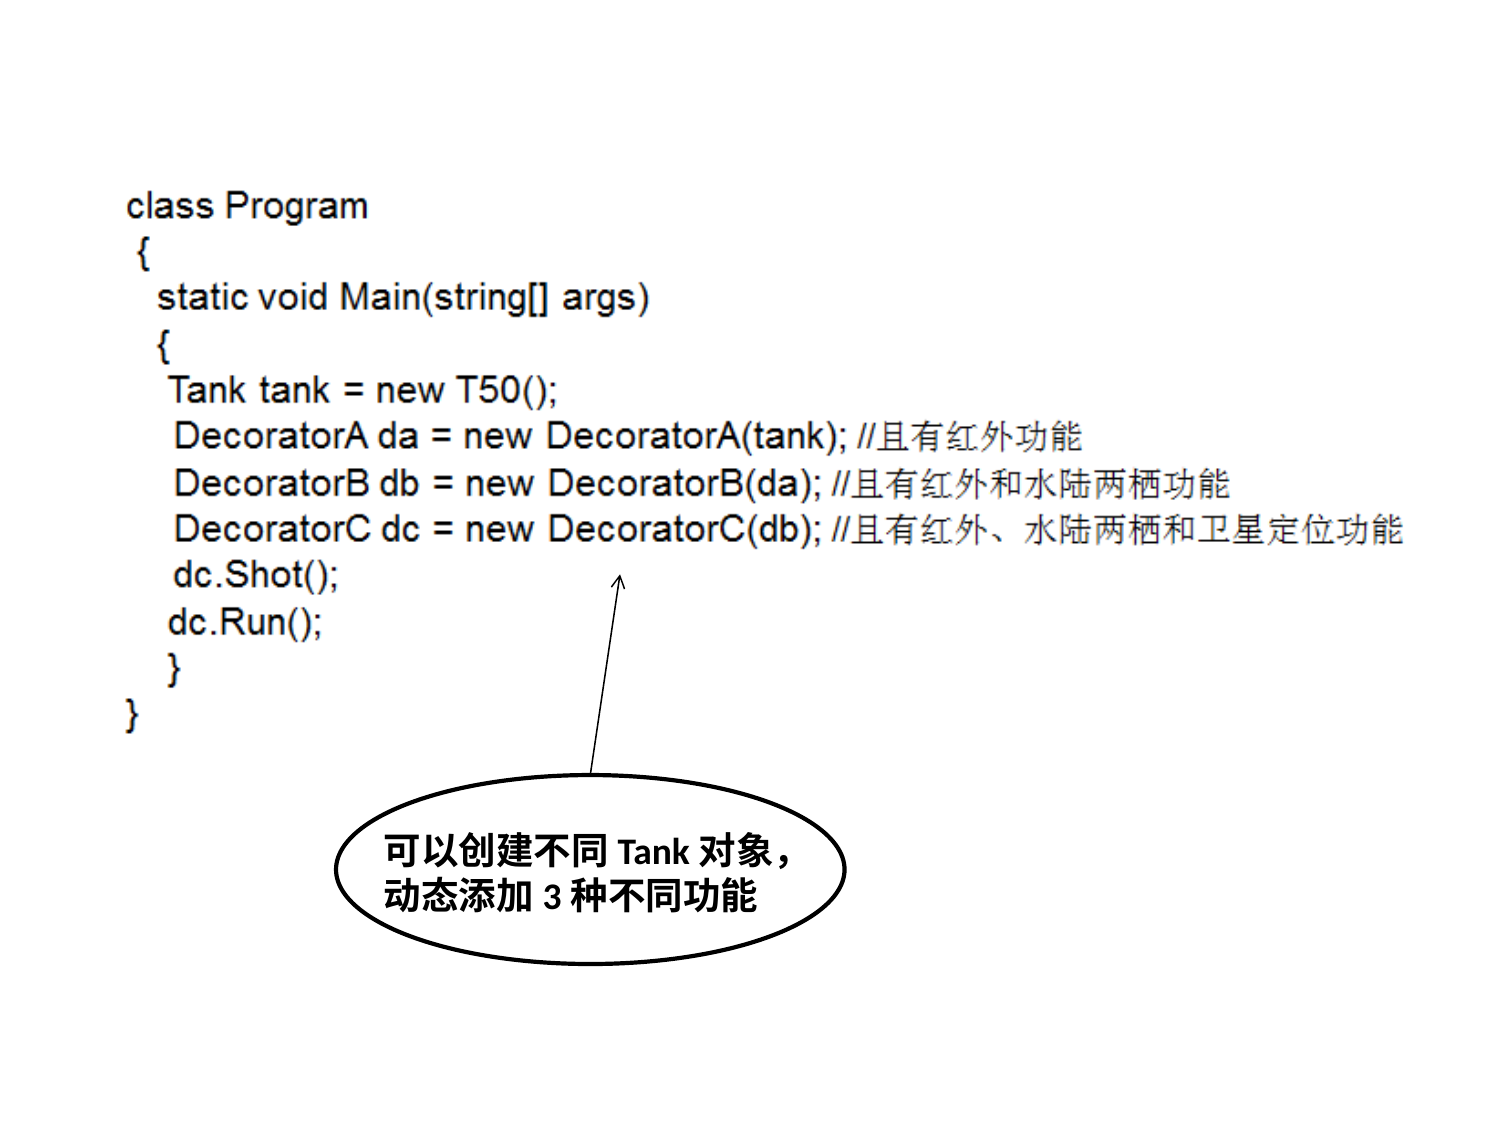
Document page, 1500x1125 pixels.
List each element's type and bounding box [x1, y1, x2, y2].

text_box [589, 573, 621, 776]
text_box [335, 774, 845, 965]
picture [108, 184, 1415, 752]
